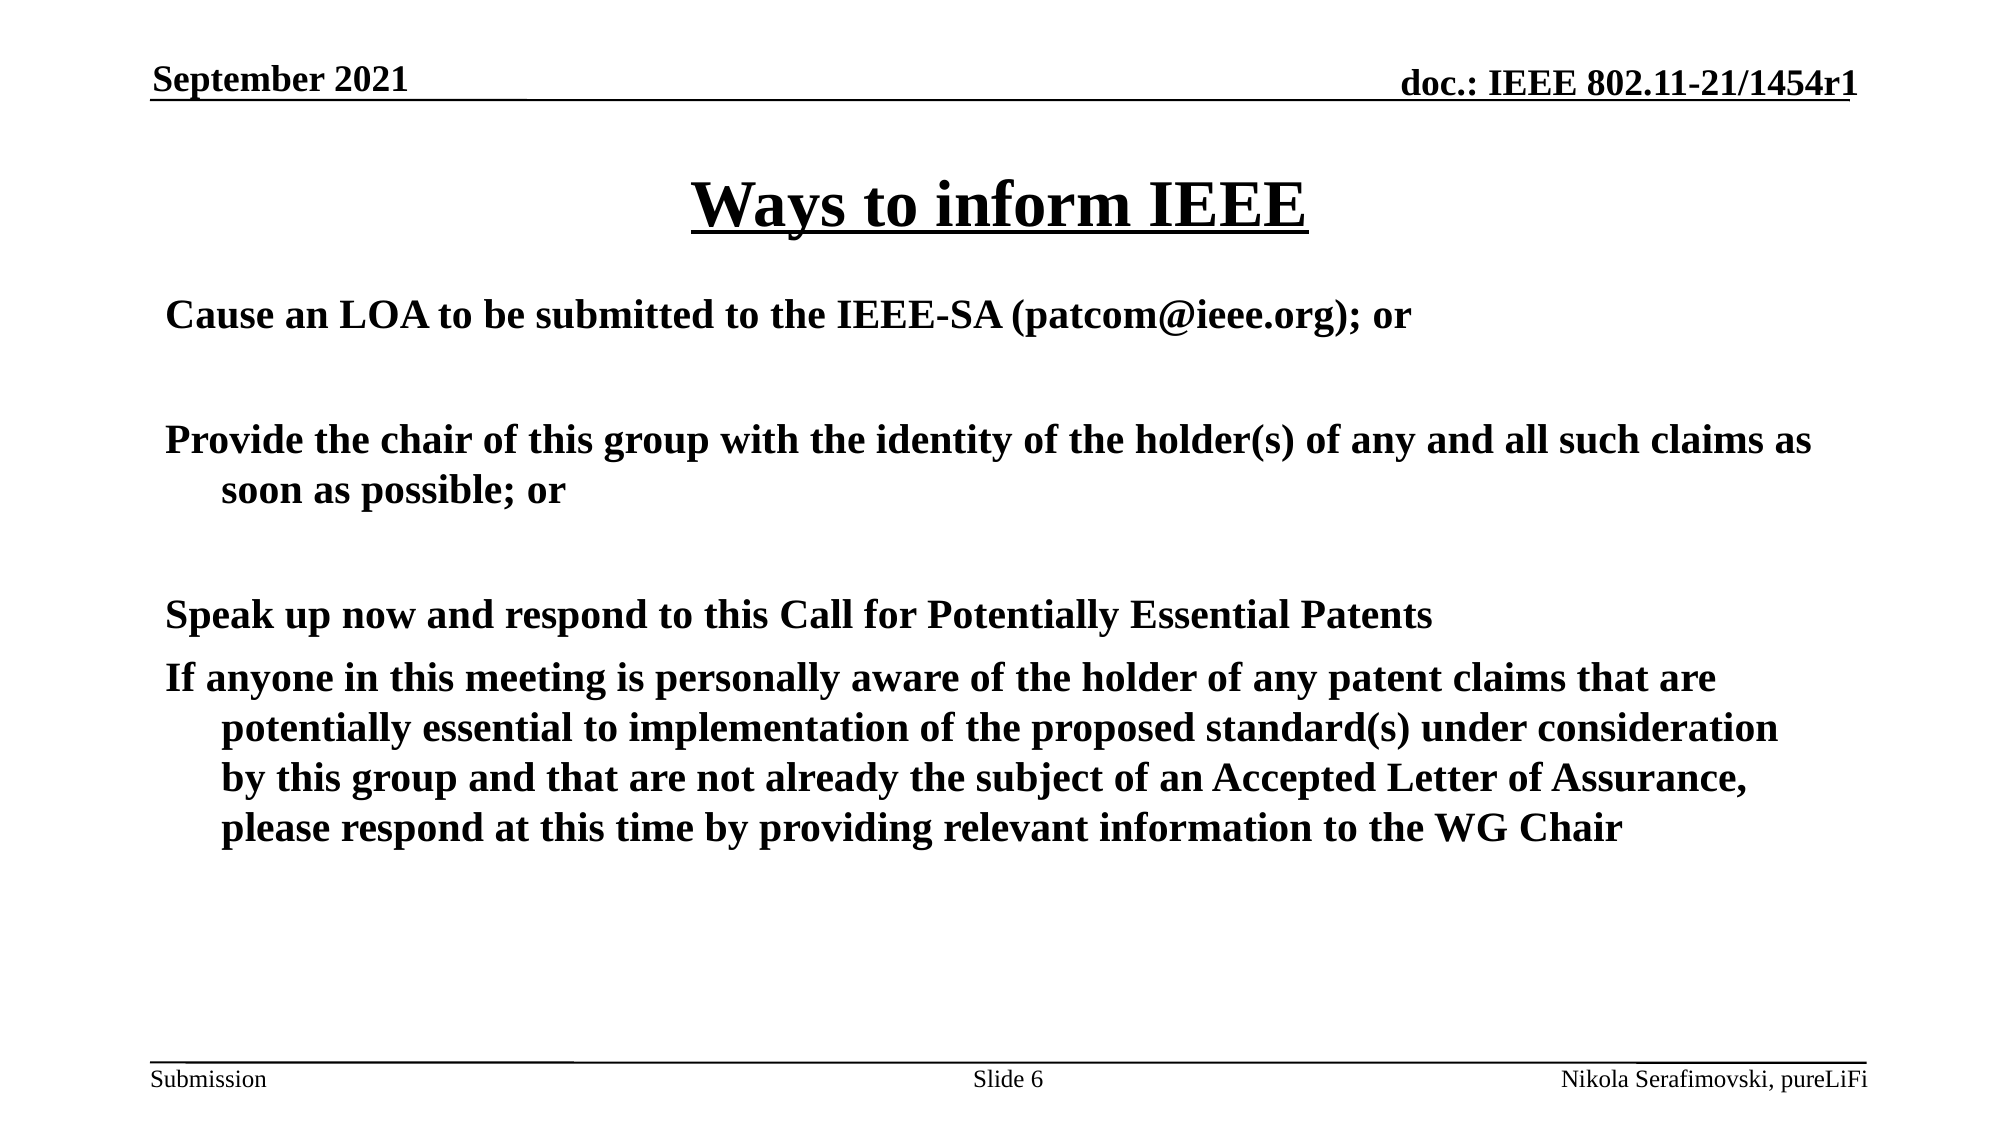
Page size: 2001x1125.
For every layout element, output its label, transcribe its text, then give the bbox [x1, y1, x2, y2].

slide_number Slide 6 [950, 1061, 1067, 1123]
footer Nikola Serafimovski, pureLiFi [1171, 1061, 1869, 1093]
list Cause an LOA to be submitted to the IEEE-SA (patcom@ieee.org); or Provide the chair of this group with the identity of the holder(s) of any and all such claims as soon as possible; or Speak up now and respond to this Call for Potentially Essential Patents If anyone in this meeting is personally aware of the holder of any patent claims that are potentially essential to implementation of the proposed standard(s) under consideration by this group and that are not already the subject of an Accepted Letter of Assurance, please respond at this time by providing relevant information to the WG Chair [149, 278, 1850, 954]
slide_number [152, 54, 563, 100]
title Ways to inform IEEE [149, 112, 1850, 278]
